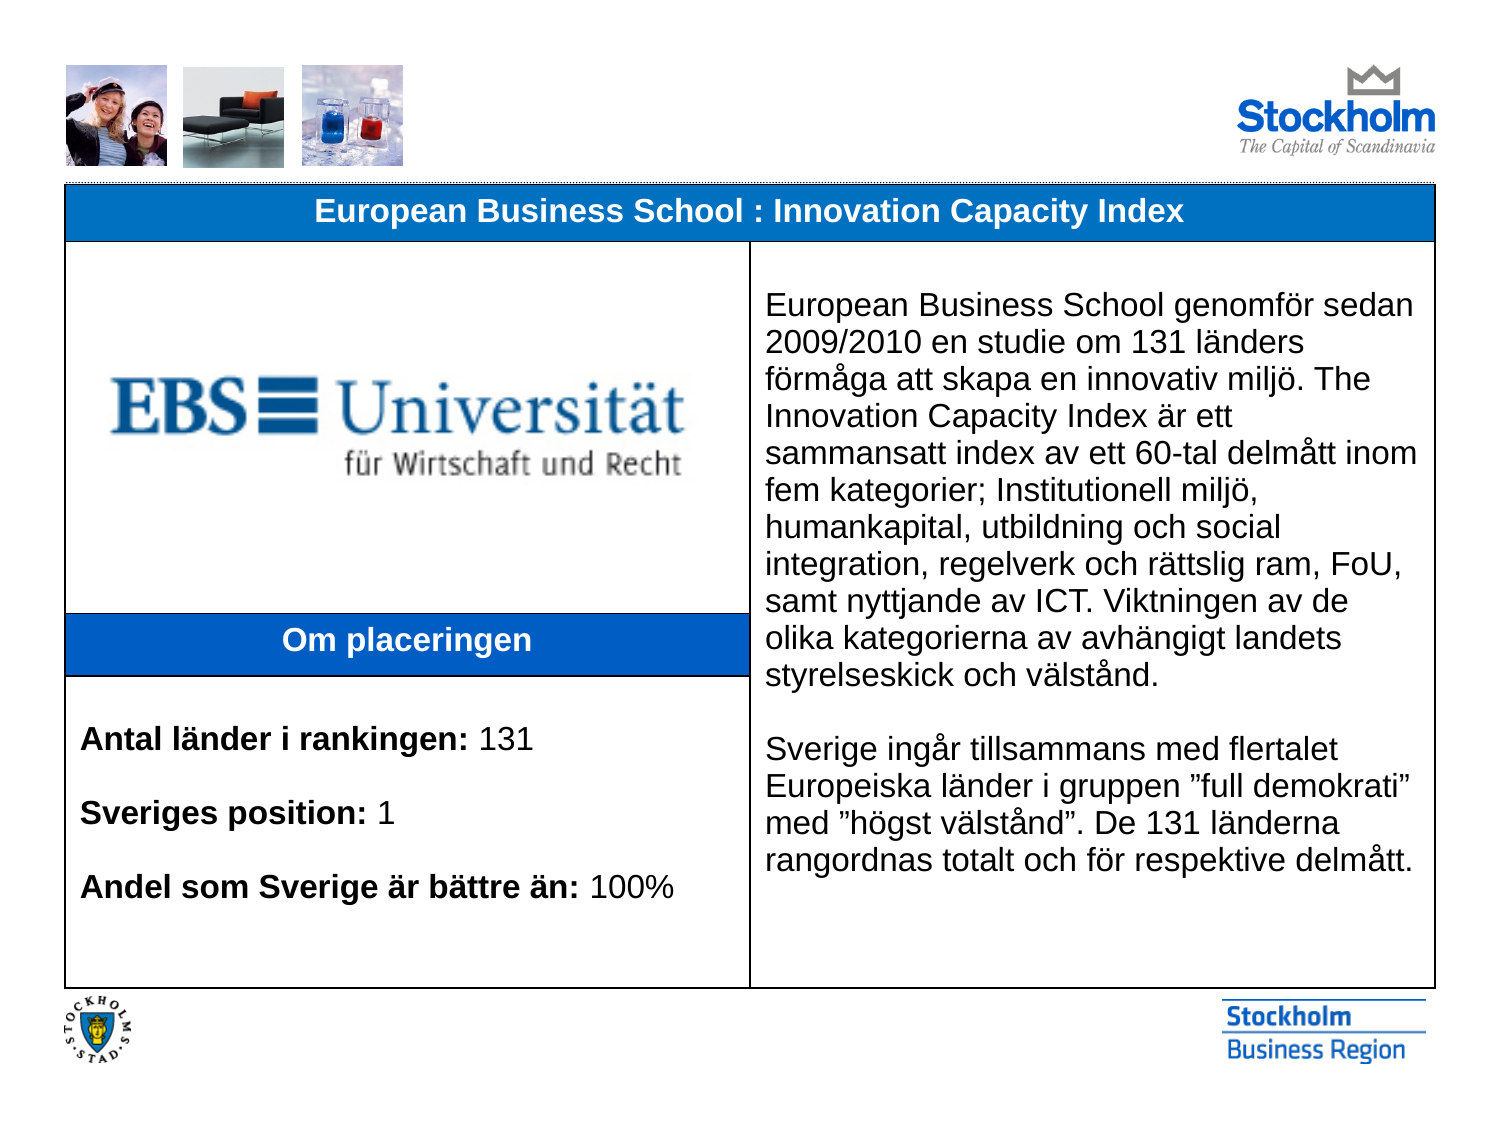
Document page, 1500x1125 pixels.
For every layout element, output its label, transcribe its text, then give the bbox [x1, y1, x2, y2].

table_cell Antal länder i rankingen: 131 Sveriges position: 1 Andel som Sverige är bättre än: 100% [66, 677, 749, 987]
picture [64, 996, 131, 1063]
picture [66, 65, 167, 166]
picture [302, 65, 403, 166]
picture [1222, 999, 1426, 1064]
picture [183, 67, 284, 168]
table_cell European Business School genomför sedan 2009/2010 en studie om 131 länders förmåga att skapa en innovativ miljö. The Innovation Capacity Index är ett sammansatt index av ett 60-tal delmått inom fem kategorier; Institutionell miljö, humankapital, utbildning och social integration, regelverk och rättslig ram, FoU, samt nyttjande av ICT. Viktningen av de olika kategorierna av avhängigt landets styrelseskick och välstånd. Sverige ingår tillsammans med flertalet Europeiska länder i gruppen ”full demokrati” med ”högst välstånd”. De 131 länderna rangordnas totalt och för respektive delmått. [751, 242, 1434, 987]
table_cell [66, 242, 749, 613]
table_cell Om placeringen [66, 614, 749, 675]
table_header European Business School : Innovation Capacity Index [66, 185, 1434, 241]
picture [1225, 62, 1448, 159]
picture [106, 371, 709, 486]
